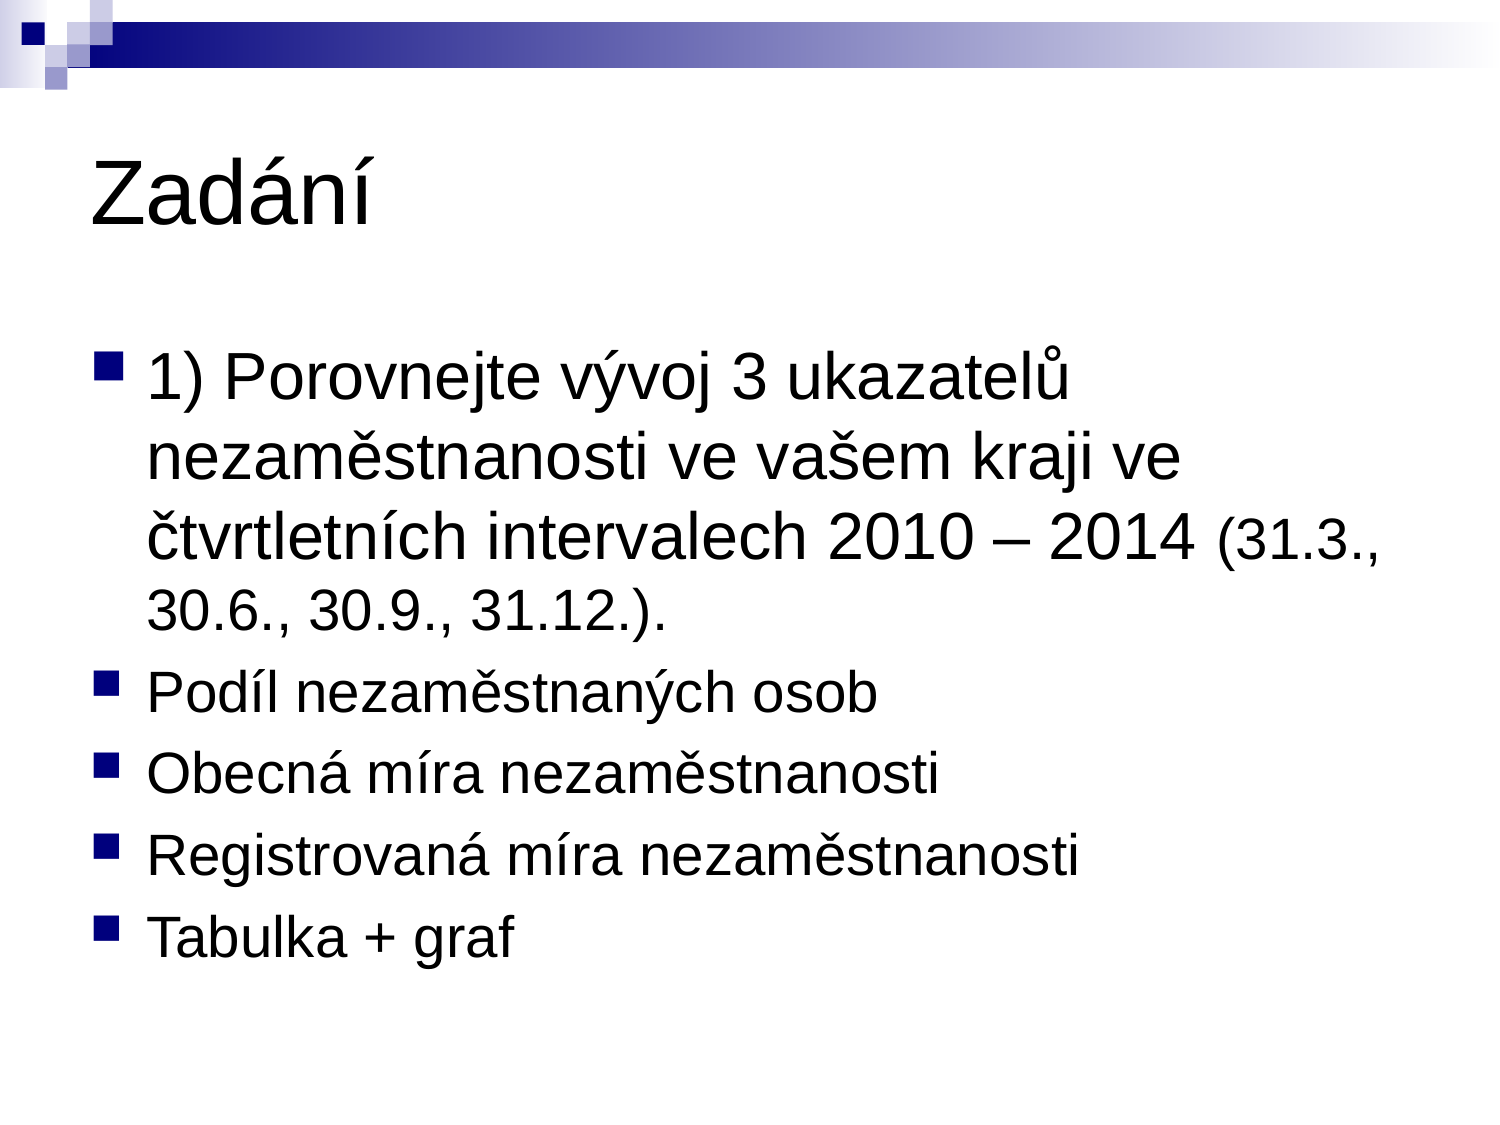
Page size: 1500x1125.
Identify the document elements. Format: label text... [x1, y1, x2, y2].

list 1) Porovnejte vývoj 3 ukazatelů nezaměstnanosti ve vašem kraji ve čtvrtletních intervalech 2010 – 2014 (31.3., 30.6., 30.9., 31.12.). Podíl nezaměstnaných osob Obecná míra nezaměstnanosti Registrovaná míra nezaměstnanosti Tabulka + graf [74, 324, 1426, 963]
title Zadání [74, 74, 1426, 301]
